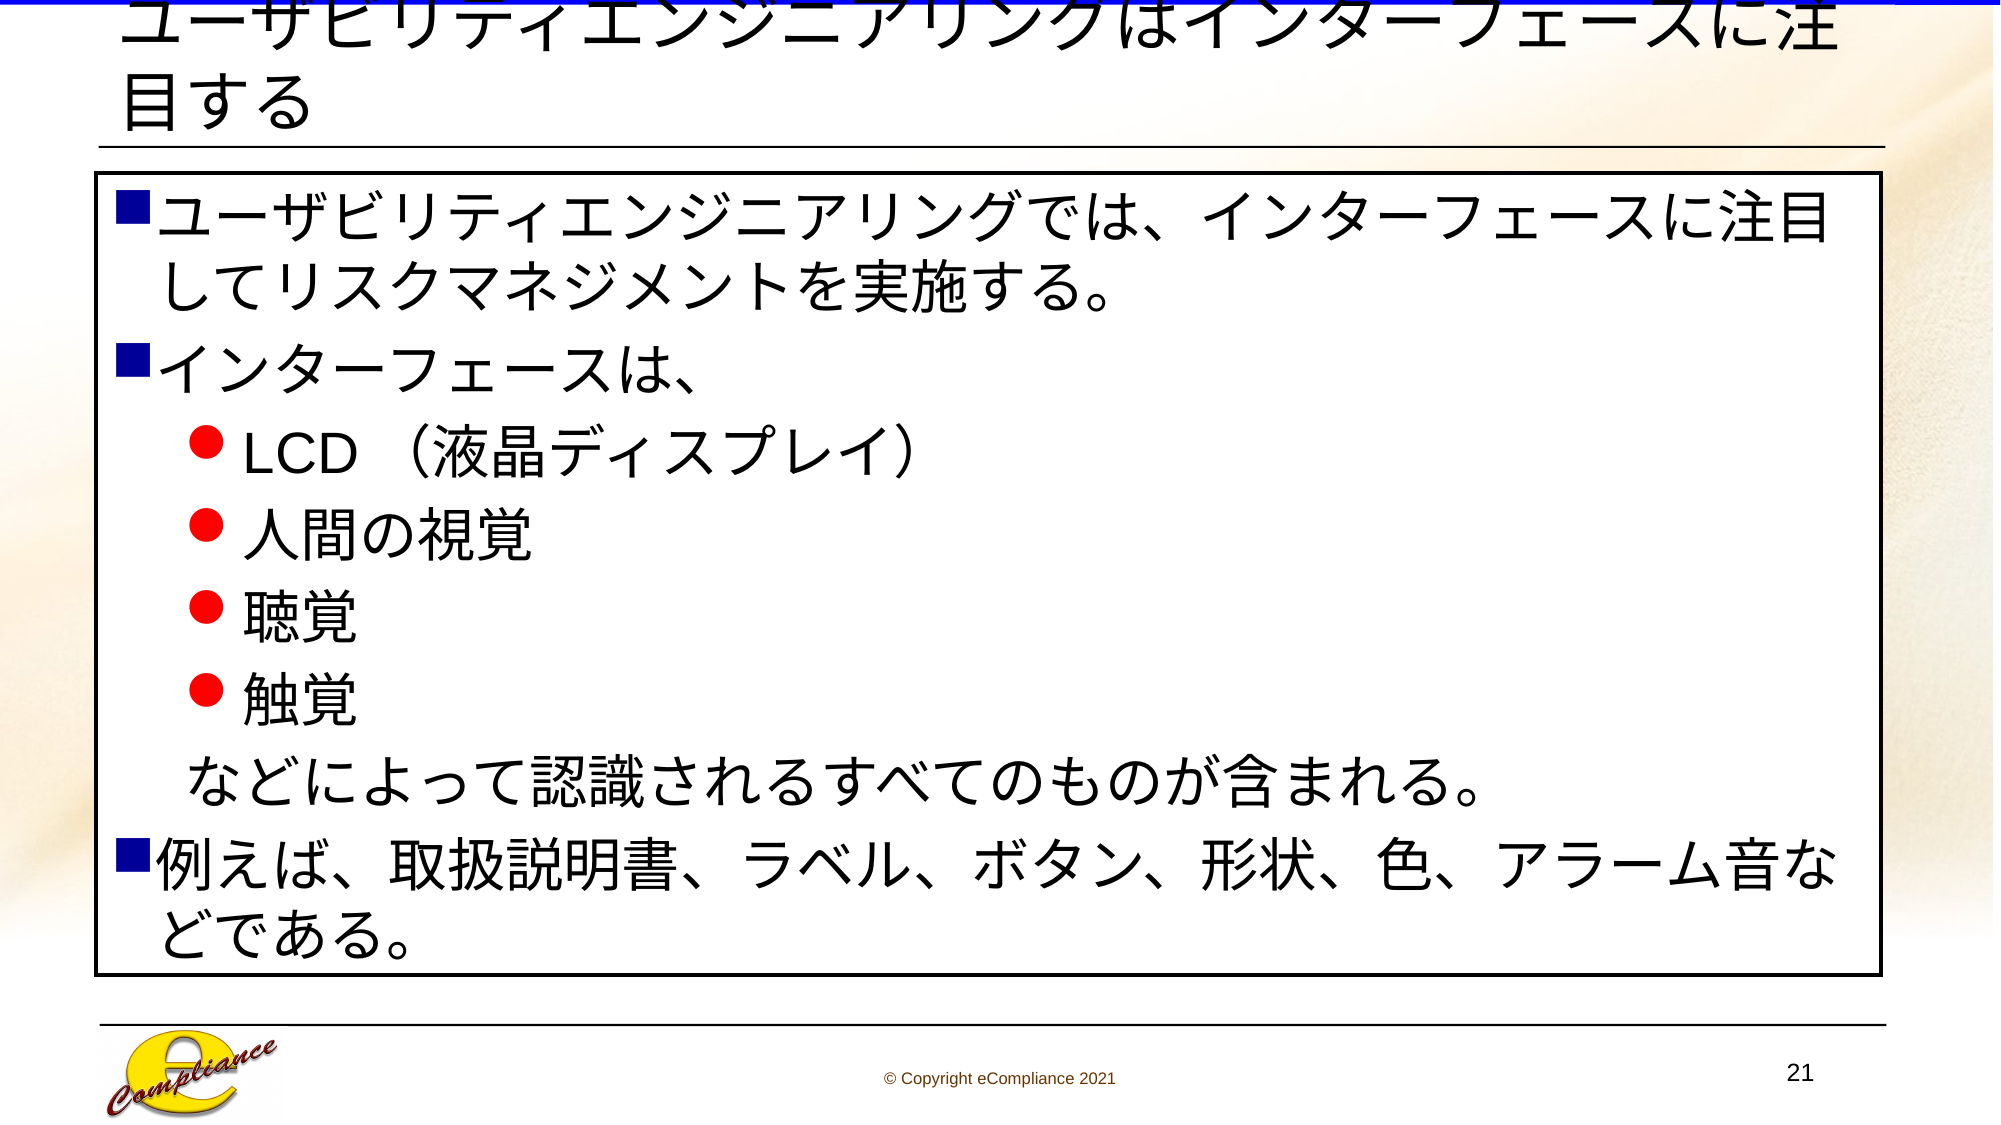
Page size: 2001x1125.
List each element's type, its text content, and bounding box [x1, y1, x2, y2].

title ユーザビリティエンジニアリングはインターフェースに注目する [102, 25, 1903, 148]
list ユーザビリティエンジニアリングでは、インターフェースに注目してリスクマネジメントを実施する。 インターフェースは、 LCD（液晶ディスプレイ） 人間の視覚 聴覚 触覚 などによって認識されるすべてのものが含まれる。 例えば、取扱説明書、ラベル、ボタン、形状、色、アラーム音などである。 [94, 171, 1883, 977]
picture [97, 1026, 283, 1125]
picture [0, 5, 2000, 1017]
